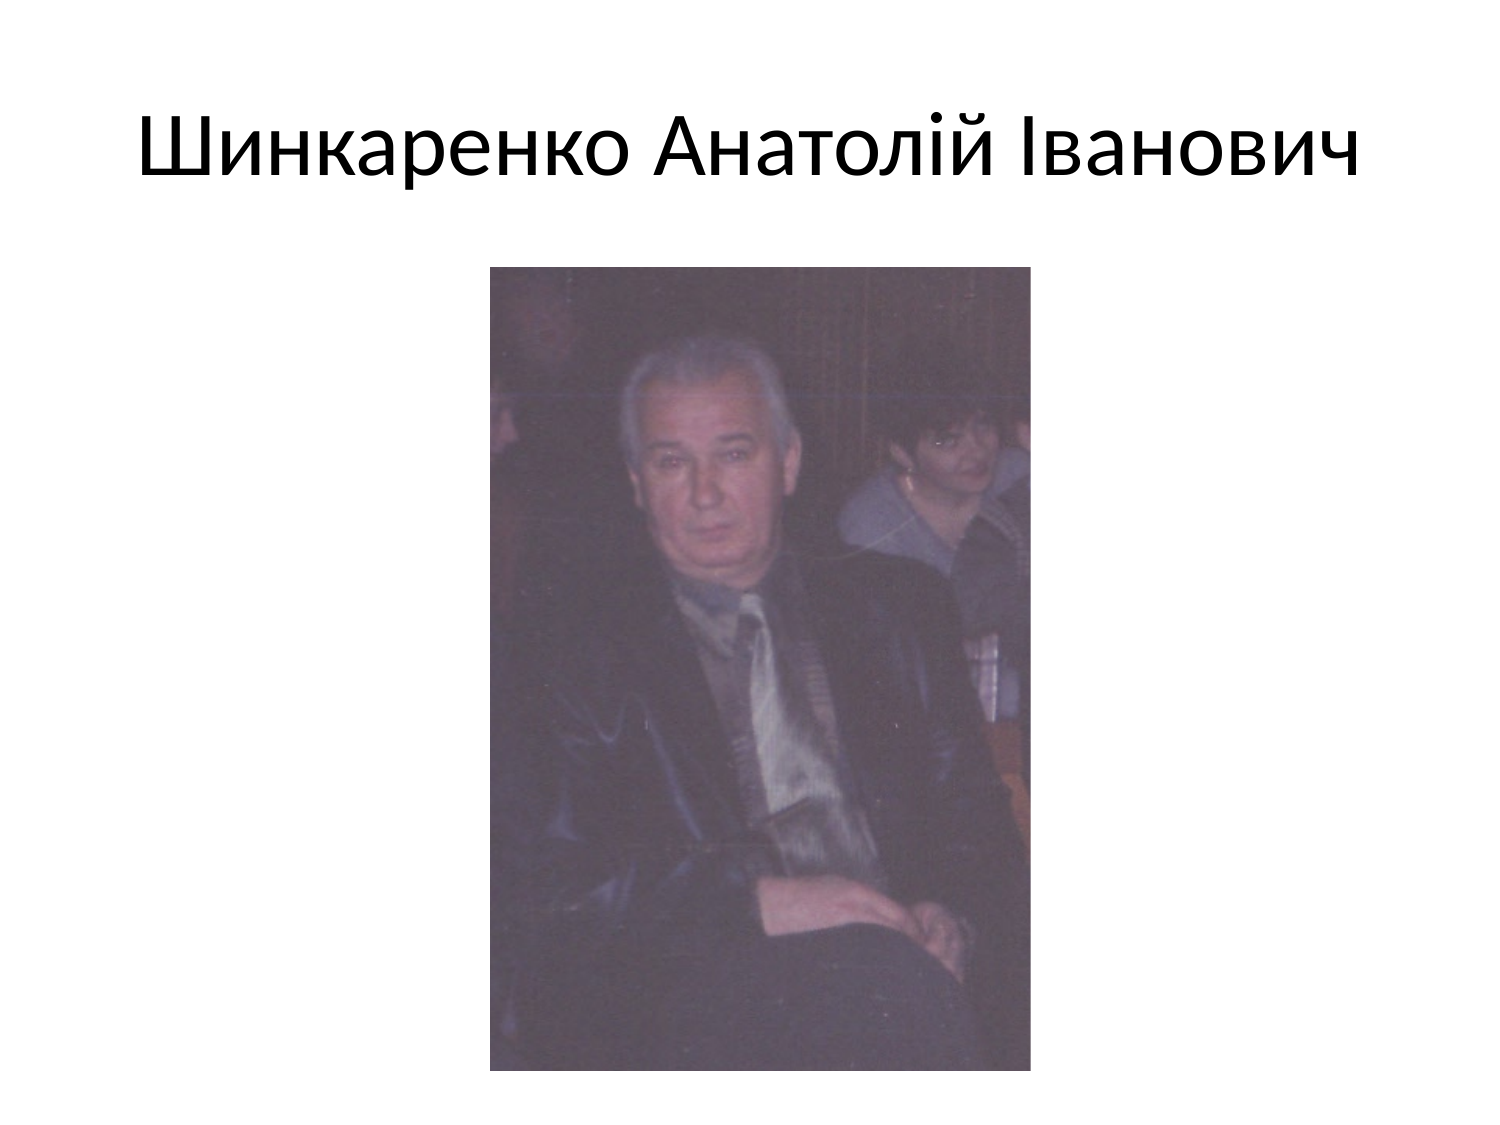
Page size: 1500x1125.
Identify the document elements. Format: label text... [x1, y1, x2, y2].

picture [489, 266, 1031, 1071]
title Шинкаренко Анатолій Іванович [74, 44, 1426, 233]
